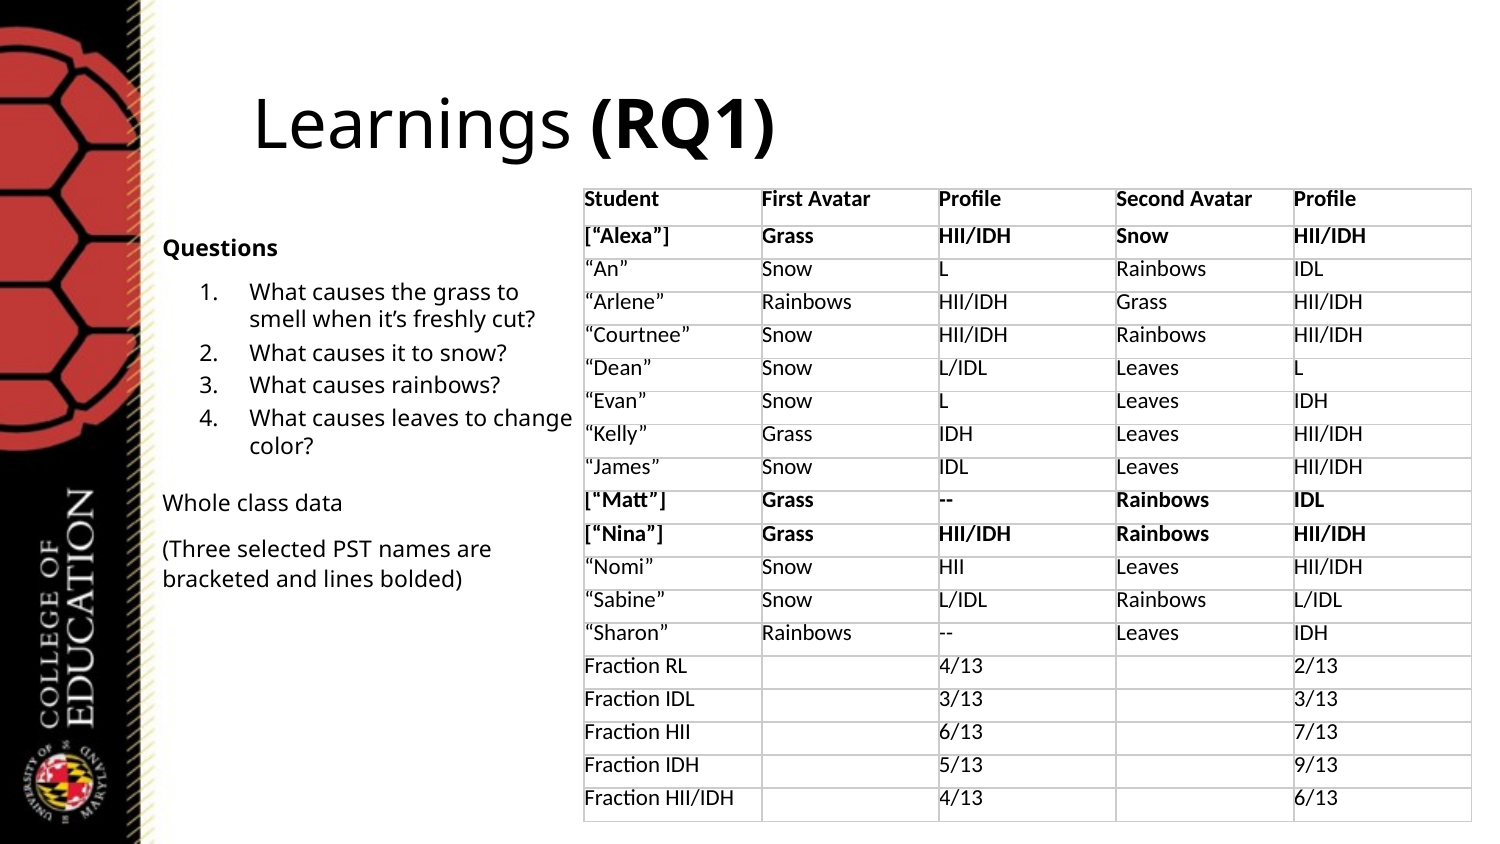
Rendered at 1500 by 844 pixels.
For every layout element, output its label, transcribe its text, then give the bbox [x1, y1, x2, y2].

table_cell “James” [585, 459, 761, 490]
table_cell L/IDL [940, 591, 1115, 622]
table_cell 9/13 [1295, 756, 1471, 787]
table_cell Snow [763, 359, 938, 391]
table_cell “Courtnee” [585, 326, 761, 358]
table_cell “Kelly” [585, 425, 761, 457]
table_cell HII/IDH [940, 525, 1115, 556]
table_cell L [1295, 359, 1471, 391]
table_cell “Sabine” [585, 591, 761, 622]
table_cell 2/13 [1295, 657, 1471, 688]
table_cell L [940, 392, 1115, 424]
table_cell [1117, 756, 1293, 787]
table_cell 5/13 [940, 756, 1115, 787]
table_cell HII/IDH [940, 293, 1115, 324]
table_cell HII/IDH [1295, 293, 1471, 324]
table_cell Fraction HII [585, 723, 761, 754]
title Learnings (RQ1) [237, 44, 1397, 208]
table_cell HII [940, 558, 1115, 589]
table_cell Fraction IDL [585, 690, 761, 721]
table_cell [“Alexa”] [585, 227, 761, 258]
table_cell HII/IDH [1295, 558, 1471, 589]
table_cell HII/IDH [1295, 525, 1471, 556]
table_cell 4/13 [940, 657, 1115, 688]
picture [0, 0, 1500, 844]
table_cell Grass [763, 525, 938, 556]
table_cell Fraction HII/IDH [585, 789, 761, 821]
table_cell Grass [1117, 293, 1293, 324]
table_cell -- [940, 624, 1115, 655]
table_cell Snow [763, 326, 938, 358]
table_cell Snow [763, 392, 938, 424]
table_header First Avatar [763, 190, 938, 225]
table_cell [1117, 789, 1293, 821]
table_cell IDL [1295, 492, 1471, 523]
table_header Profile [1295, 190, 1471, 225]
table_cell Grass [763, 227, 938, 258]
table_cell Leaves [1117, 425, 1293, 457]
table_cell HII/IDH [1295, 326, 1471, 358]
table_header Student [585, 190, 761, 225]
table_cell Rainbows [1117, 525, 1293, 556]
table_cell [1117, 657, 1293, 688]
table_cell IDL [1295, 260, 1471, 291]
table_cell [763, 690, 938, 721]
table_cell Grass [763, 492, 938, 523]
table_cell Rainbows [763, 624, 938, 655]
table_cell HII/IDH [1295, 227, 1471, 258]
table_cell Grass [763, 425, 938, 457]
table_cell IDH [1295, 624, 1471, 655]
table_cell [“Nina”] [585, 525, 761, 556]
text_box Questions What causes the grass to smell when it’s freshly cut? What causes it to snow? What causes rainbows? What causes leaves to change color? Whole class data (Three selected PST names are bracketed and lines bolded) [147, 224, 583, 643]
table_cell 7/13 [1295, 723, 1471, 754]
table_cell Snow [1117, 227, 1293, 258]
table_cell Snow [763, 591, 938, 622]
table_cell “Sharon” [585, 624, 761, 655]
table_cell Leaves [1117, 459, 1293, 490]
table_cell Rainbows [1117, 492, 1293, 523]
table_header Second Avatar [1117, 190, 1293, 225]
table_cell Rainbows [1117, 260, 1293, 291]
table_cell [“Matt”] [585, 492, 761, 523]
table_cell Leaves [1117, 359, 1293, 391]
table_cell Leaves [1117, 624, 1293, 655]
table_cell [1117, 723, 1293, 754]
table_cell IDL [940, 459, 1115, 490]
table_cell Rainbows [1117, 591, 1293, 622]
table_cell L [940, 260, 1115, 291]
table_cell Fraction RL [585, 657, 761, 688]
table_cell IDH [940, 425, 1115, 457]
table_cell HII/IDH [1295, 459, 1471, 490]
table_cell [763, 789, 938, 821]
table_cell HII/IDH [1295, 425, 1471, 457]
table_cell “Nomi” [585, 558, 761, 589]
table_cell “Dean” [585, 359, 761, 391]
table_cell [763, 657, 938, 688]
table_cell -- [940, 492, 1115, 523]
table_cell HII/IDH [940, 326, 1115, 358]
table_cell 4/13 [940, 789, 1115, 821]
table_cell “Evan” [585, 392, 761, 424]
table_cell [763, 756, 938, 787]
table_cell Rainbows [1117, 326, 1293, 358]
table_cell Snow [763, 459, 938, 490]
table_cell 3/13 [940, 690, 1115, 721]
table_cell Leaves [1117, 558, 1293, 589]
table_cell IDH [1295, 392, 1471, 424]
table_cell L/IDL [940, 359, 1115, 391]
table_cell [763, 723, 938, 754]
table_cell Snow [763, 558, 938, 589]
table_cell Fraction IDH [585, 756, 761, 787]
table_cell 6/13 [1295, 789, 1471, 821]
table_cell [1117, 690, 1293, 721]
table_cell 3/13 [1295, 690, 1471, 721]
table_cell Leaves [1117, 392, 1293, 424]
table_header Profile [940, 190, 1115, 225]
table_cell HII/IDH [940, 227, 1115, 258]
table_cell L/IDL [1295, 591, 1471, 622]
table_cell Rainbows [763, 293, 938, 324]
table_cell “An” [585, 260, 761, 291]
table_cell Snow [763, 260, 938, 291]
table_cell “Arlene” [585, 293, 761, 324]
table_cell 6/13 [940, 723, 1115, 754]
